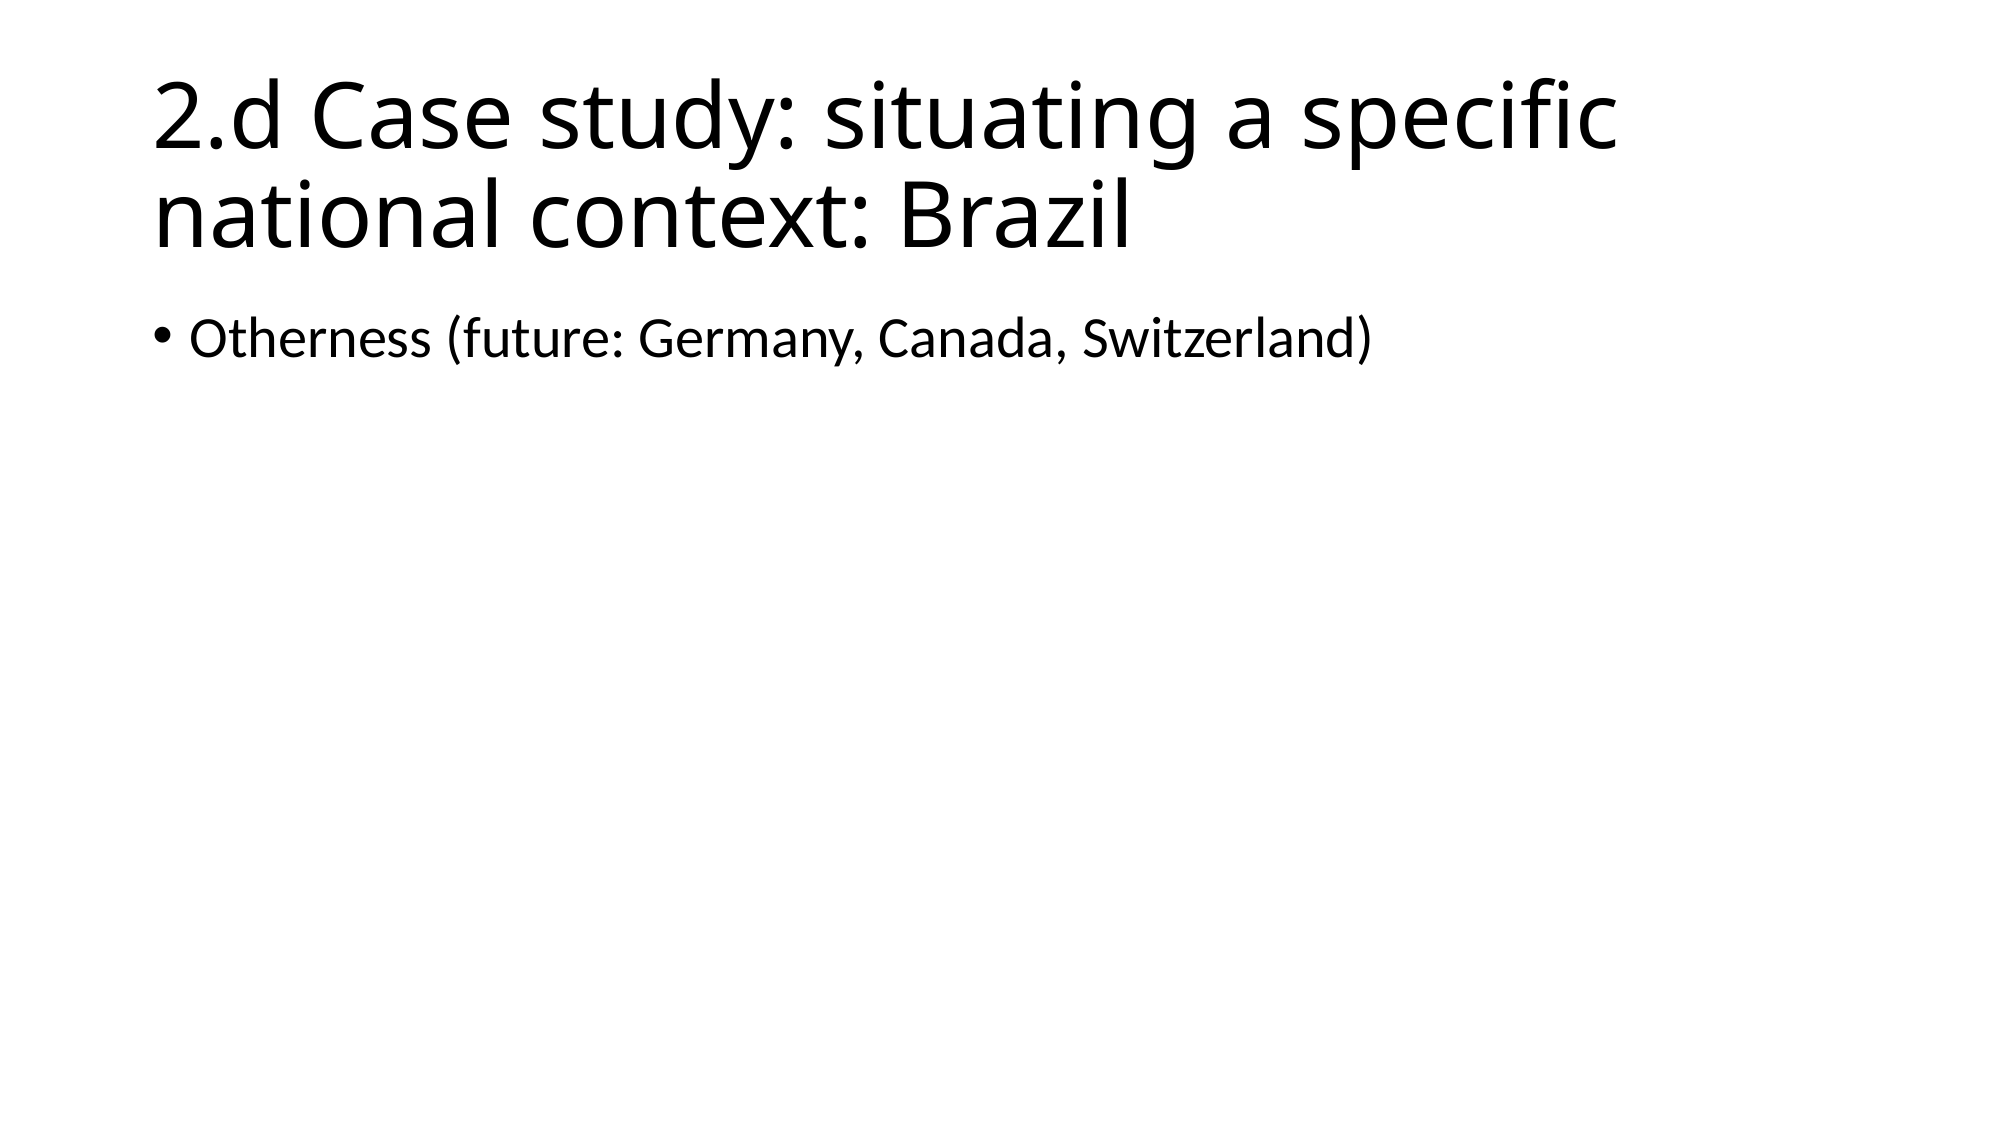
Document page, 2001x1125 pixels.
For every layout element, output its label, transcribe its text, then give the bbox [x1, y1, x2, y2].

list Otherness (future: Germany, Canada, Switzerland) [137, 299, 1863, 1014]
title 2.d Case study: situating a specific national context: Brazil [137, 59, 1863, 278]
